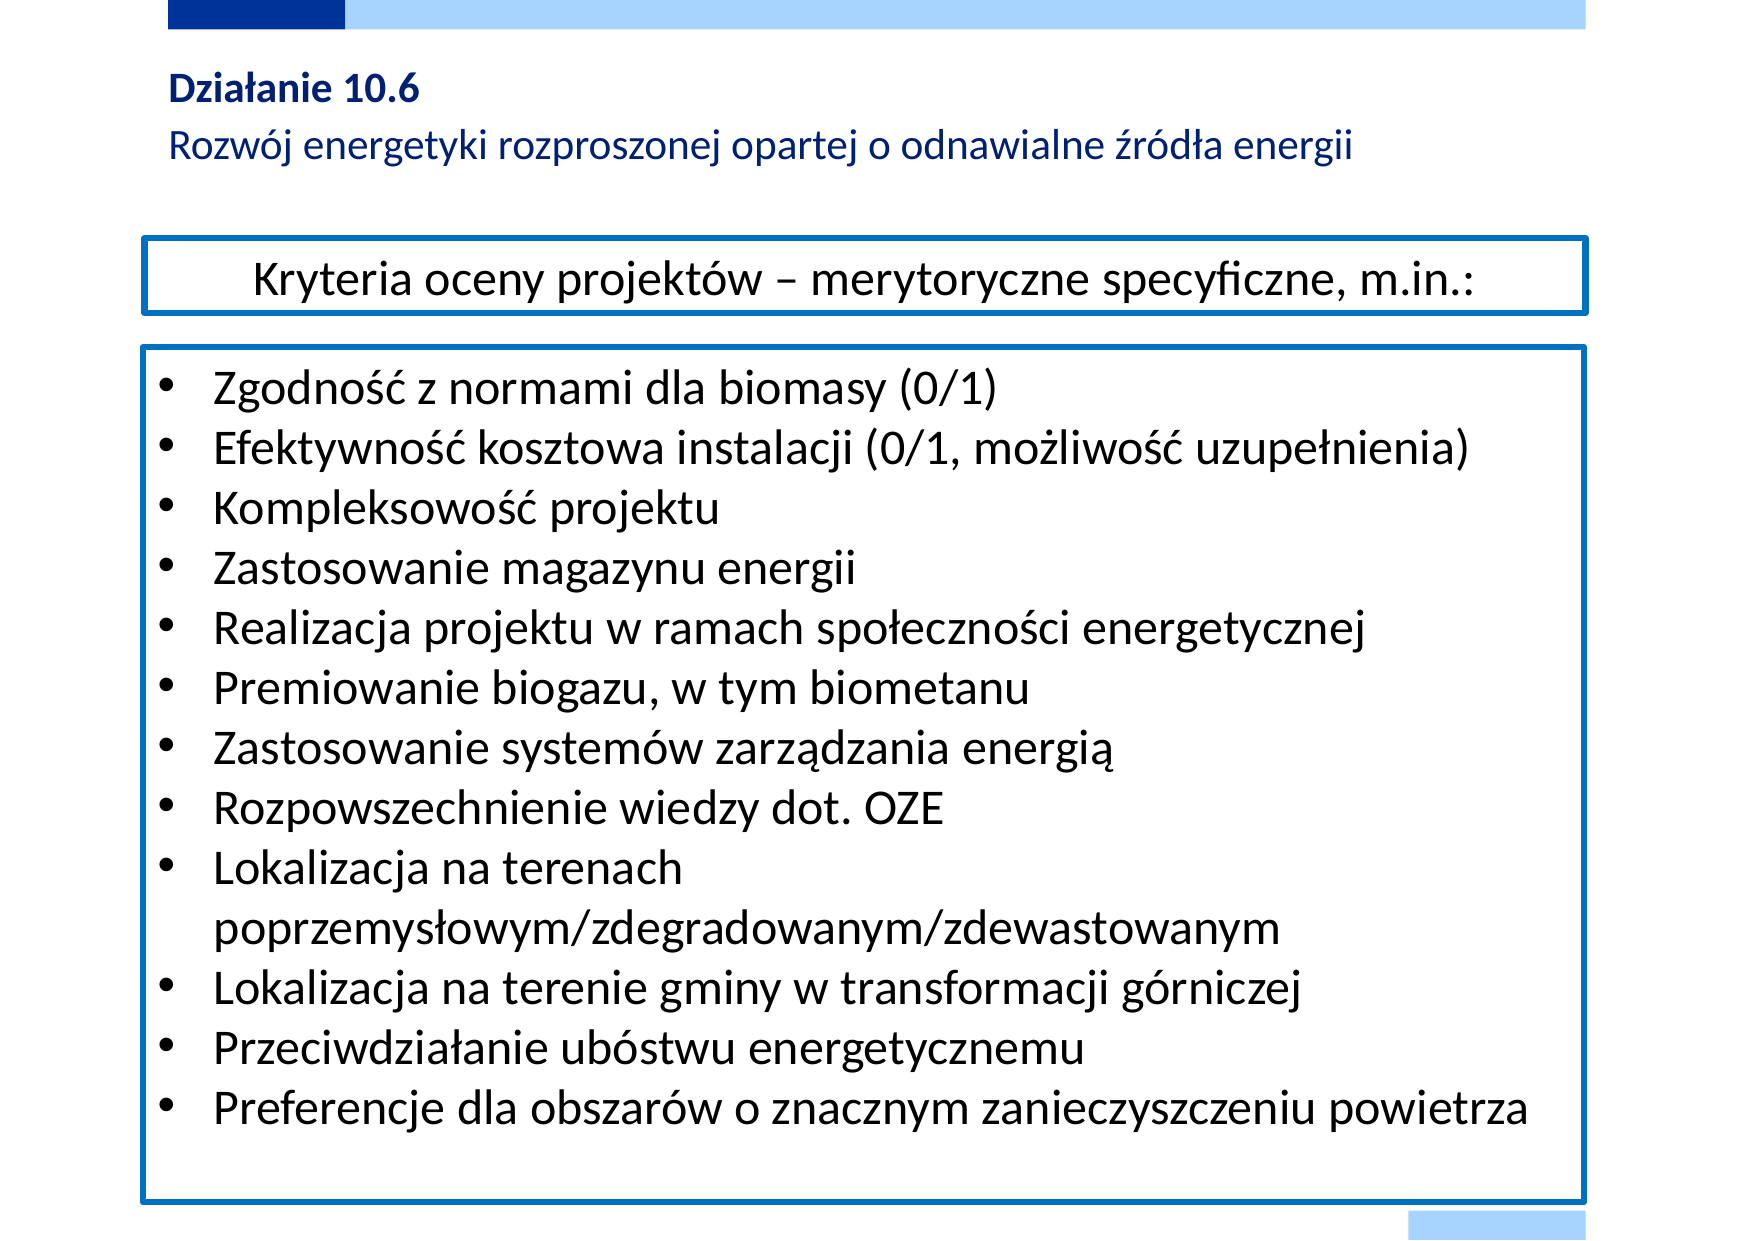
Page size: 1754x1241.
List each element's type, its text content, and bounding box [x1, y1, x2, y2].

title Działanie 10.6 Rozwój energetyki rozproszonej opartej o odnawialne źródła energii [168, 53, 1586, 231]
text_box Zgodność z normami dla biomasy (0/1) Efektywność kosztowa instalacji (0/1, możliwość uzupełnienia) Kompleksowość projektu Zastosowanie magazynu energii Realizacja projektu w ramach społeczności energetycznej Premiowanie biogazu, w tym biometanu Zastosowanie systemów zarządzania energią Rozpowszechnienie wiedzy dot. OZE Lokalizacja na terenach poprzemysłowym/zdegradowanym/zdewastowanym Lokalizacja na terenie gminy w transformacji górniczej Przeciwdziałanie ubóstwu energetycznemu Preferencje dla obszarów o znacznym zanieczyszczeniu powietrza [142, 347, 1584, 1203]
list [168, 324, 1586, 1117]
text_box Kryteria oceny projektów – merytoryczne specyficzne, m.in.: [144, 238, 1586, 313]
